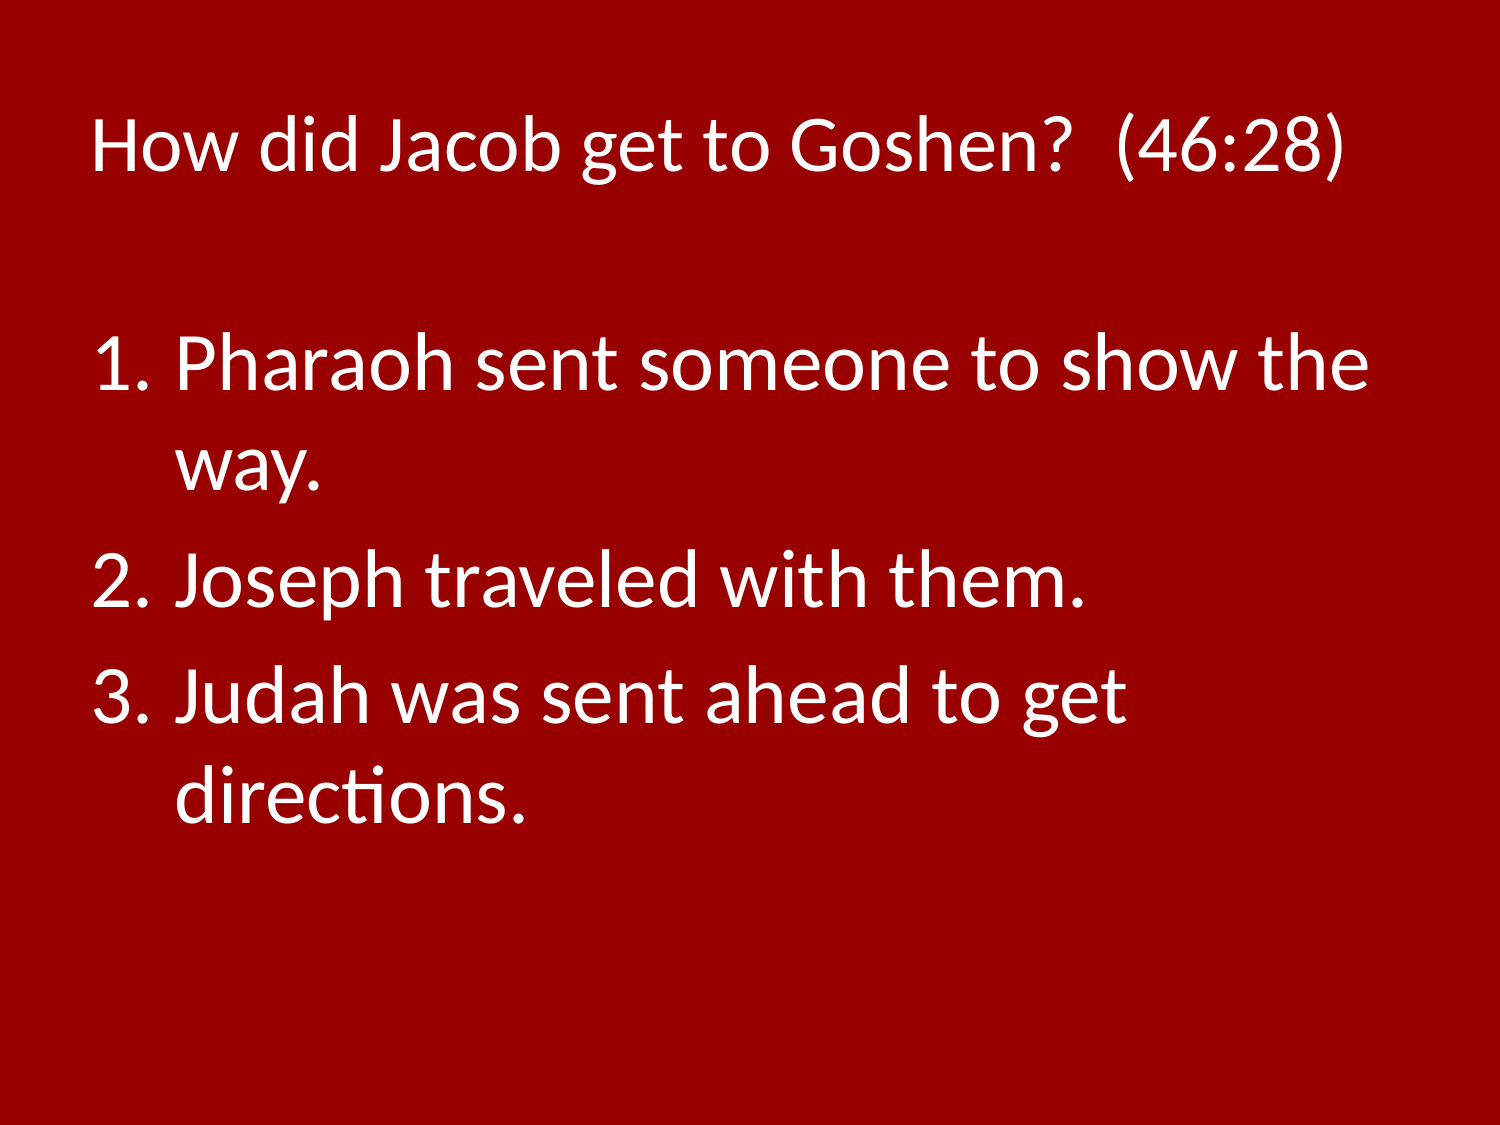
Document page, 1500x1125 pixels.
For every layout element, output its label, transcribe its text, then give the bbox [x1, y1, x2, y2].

title How did Jacob get to Goshen? (46:28) [75, 45, 1425, 233]
list Pharaoh sent someone to show the way. Joseph traveled with them. Judah was sent ahead to get directions. [75, 299, 1425, 1005]
